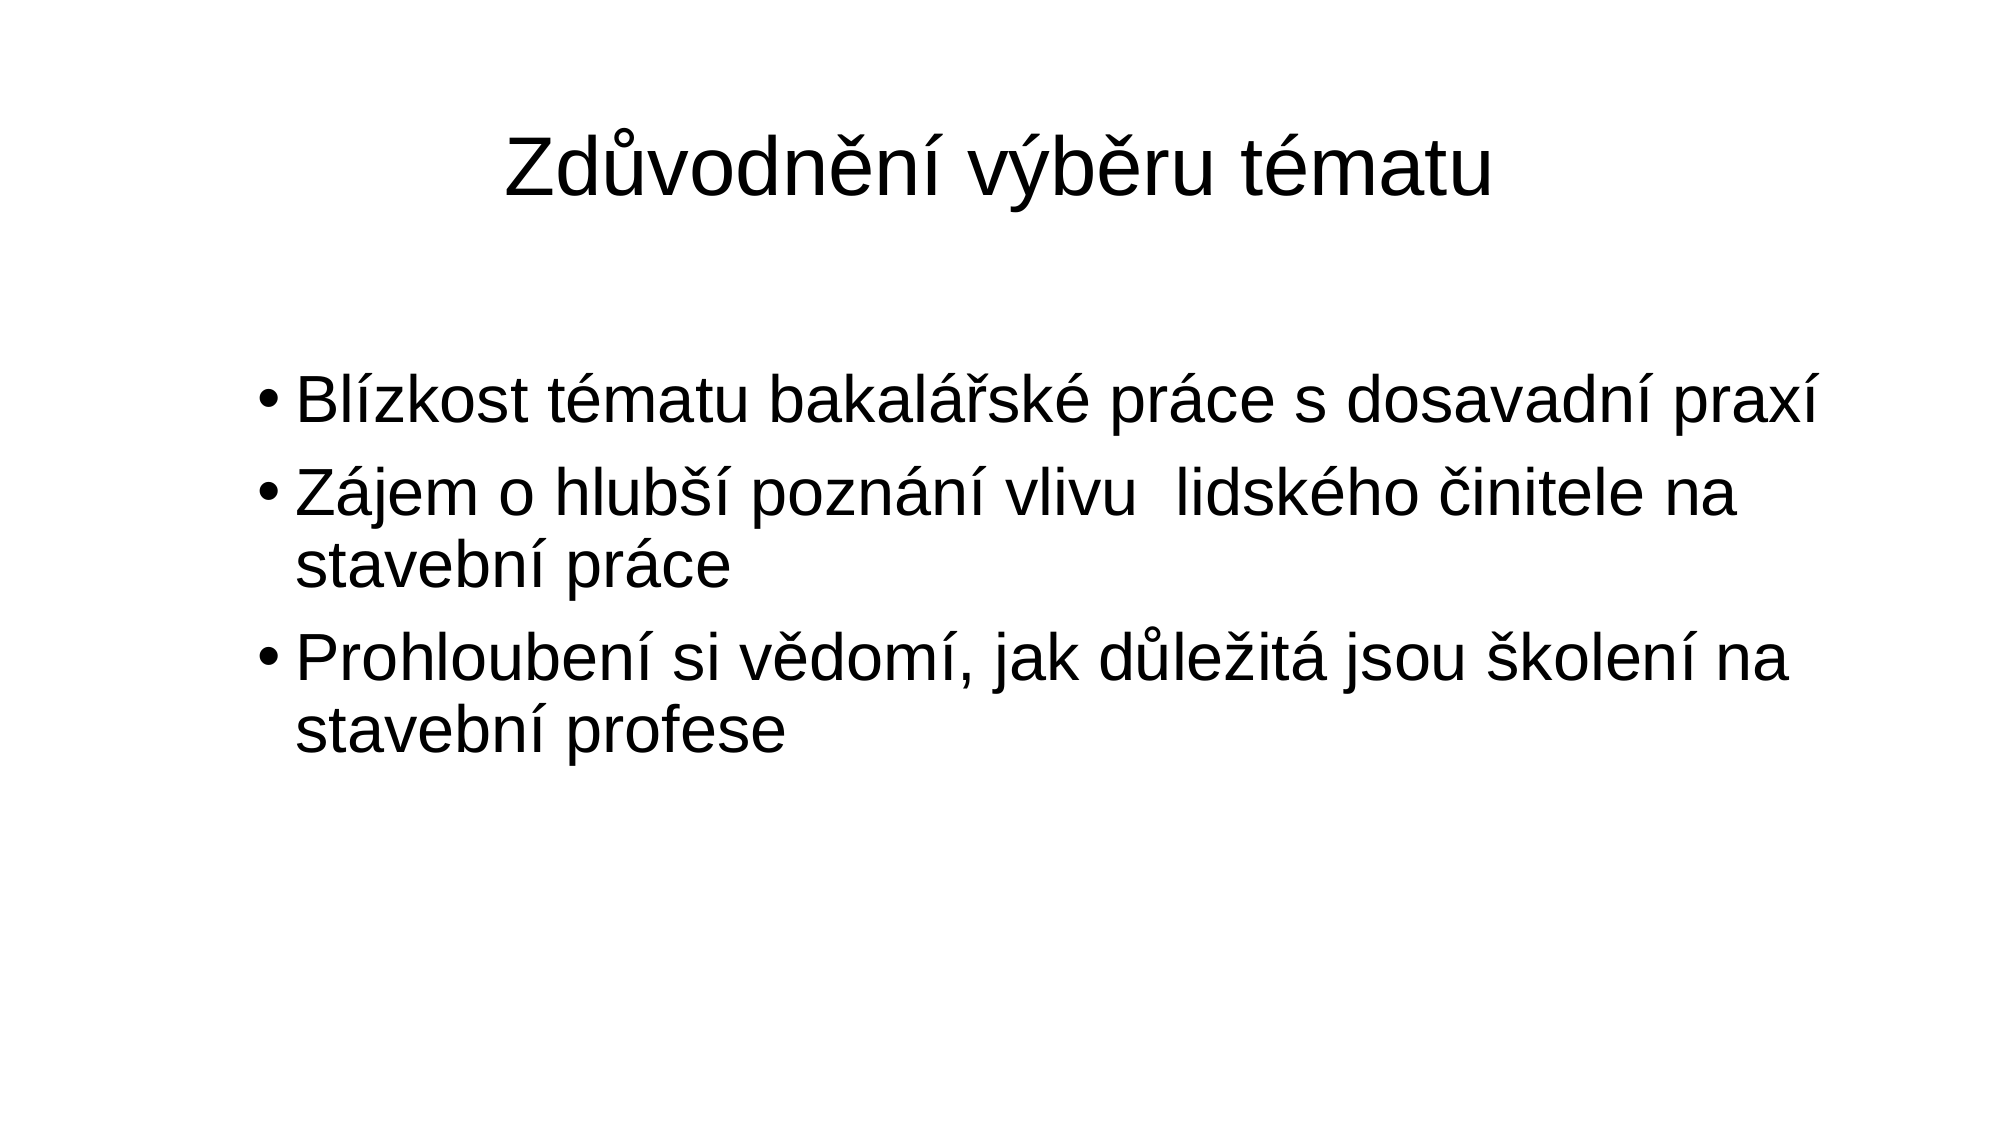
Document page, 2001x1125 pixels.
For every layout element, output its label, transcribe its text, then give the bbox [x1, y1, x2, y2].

title Zdůvodnění výběru tématu [137, 59, 1863, 278]
list Blízkost tématu bakalářské práce s dosavadní praxí Zájem o hlubší poznání vlivu lidského činitele na stavební práce Prohloubení si vědomí, jak důležitá jsou školení na stavební profese [242, 357, 1863, 885]
